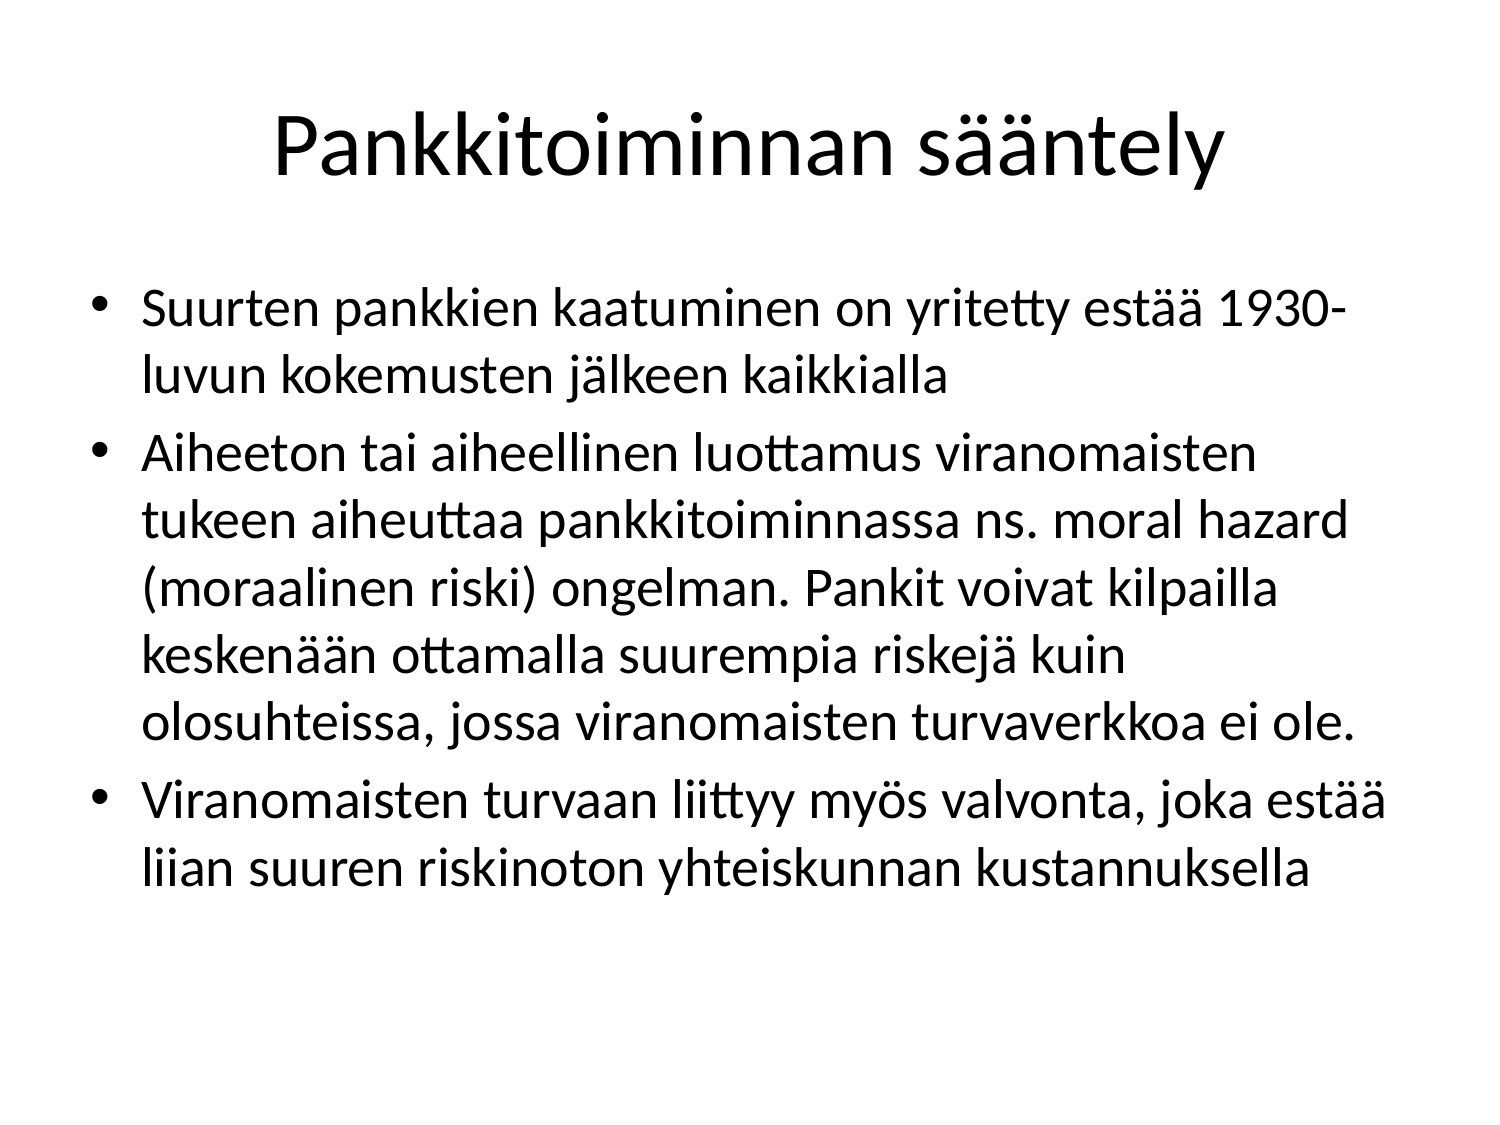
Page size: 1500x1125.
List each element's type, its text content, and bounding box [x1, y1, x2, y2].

title Pankkitoiminnan sääntely [75, 45, 1425, 233]
list Suurten pankkien kaatuminen on yritetty estää 1930-luvun kokemusten jälkeen kaikkialla Aiheeton tai aiheellinen luottamus viranomaisten tukeen aiheuttaa pankkitoiminnassa ns. moral hazard (moraali­nen riski) ongelman. Pankit voivat kilpailla keskenään ottamalla suurempia riskejä kuin olosuhteissa, jossa viranomaisten turvaverkkoa ei ole. Viranomaisten turvaan liittyy myös valvonta, joka estää liian suuren riskinoton yhteiskunnan kustannuksella [75, 262, 1425, 1005]
